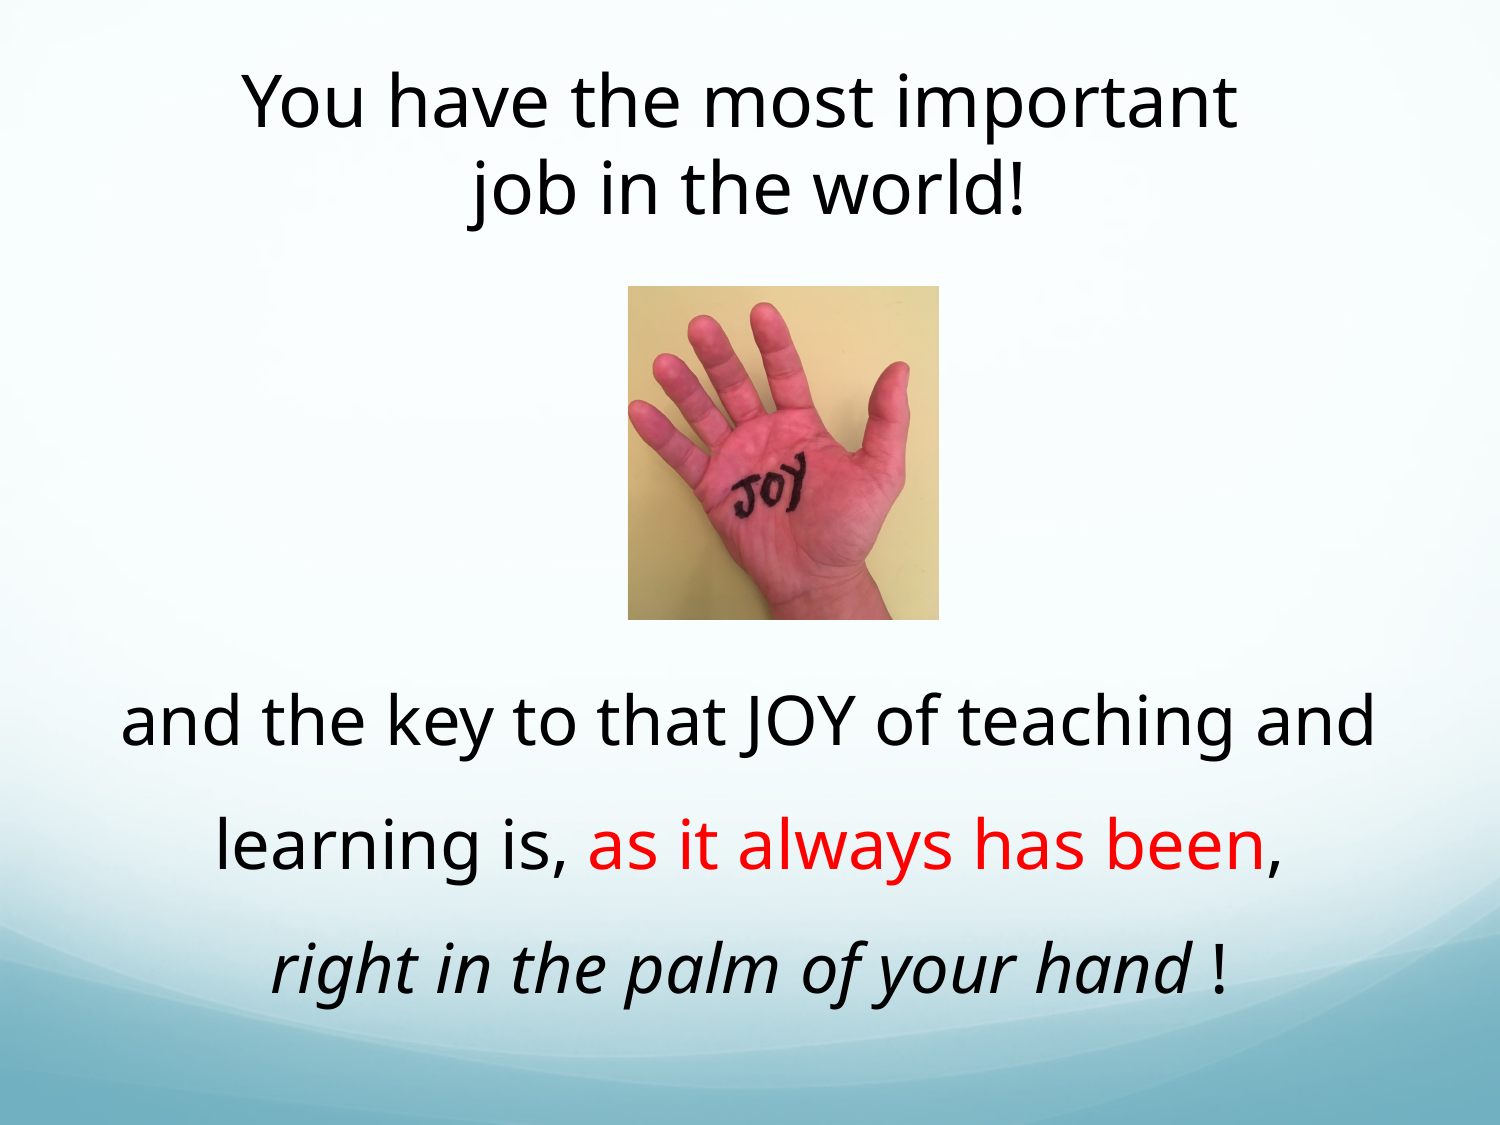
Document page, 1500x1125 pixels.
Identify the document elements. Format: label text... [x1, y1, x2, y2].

picture [616, 286, 951, 620]
list and the key to that JOY of teaching and learning is, as it always has been, right in the palm of your hand ! [90, 262, 1410, 1082]
title You have the most important job in the world! [90, 17, 1410, 237]
